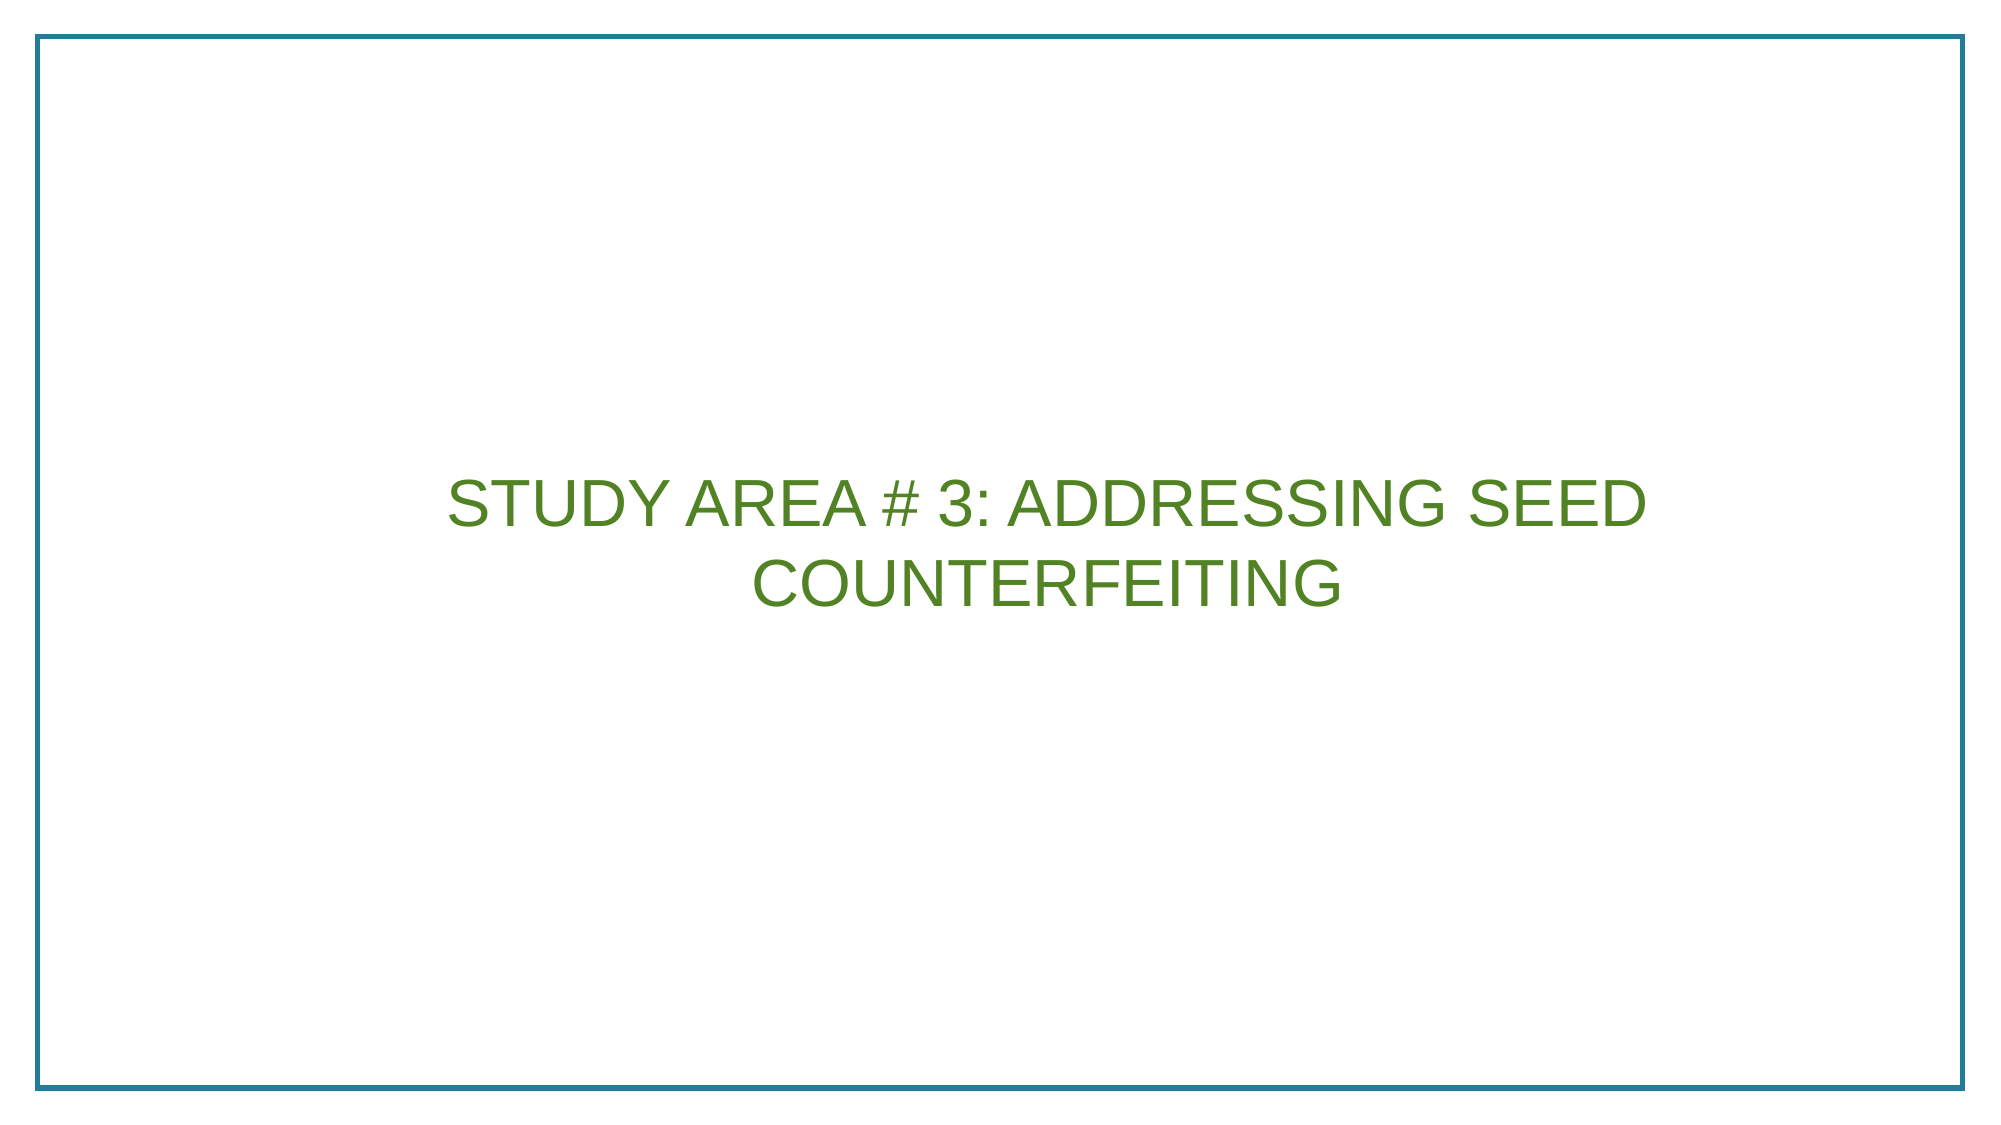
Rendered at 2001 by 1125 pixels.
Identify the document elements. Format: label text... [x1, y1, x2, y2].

text_box Study Area # 3: Addressing Seed Counterfeiting [355, 452, 1741, 632]
